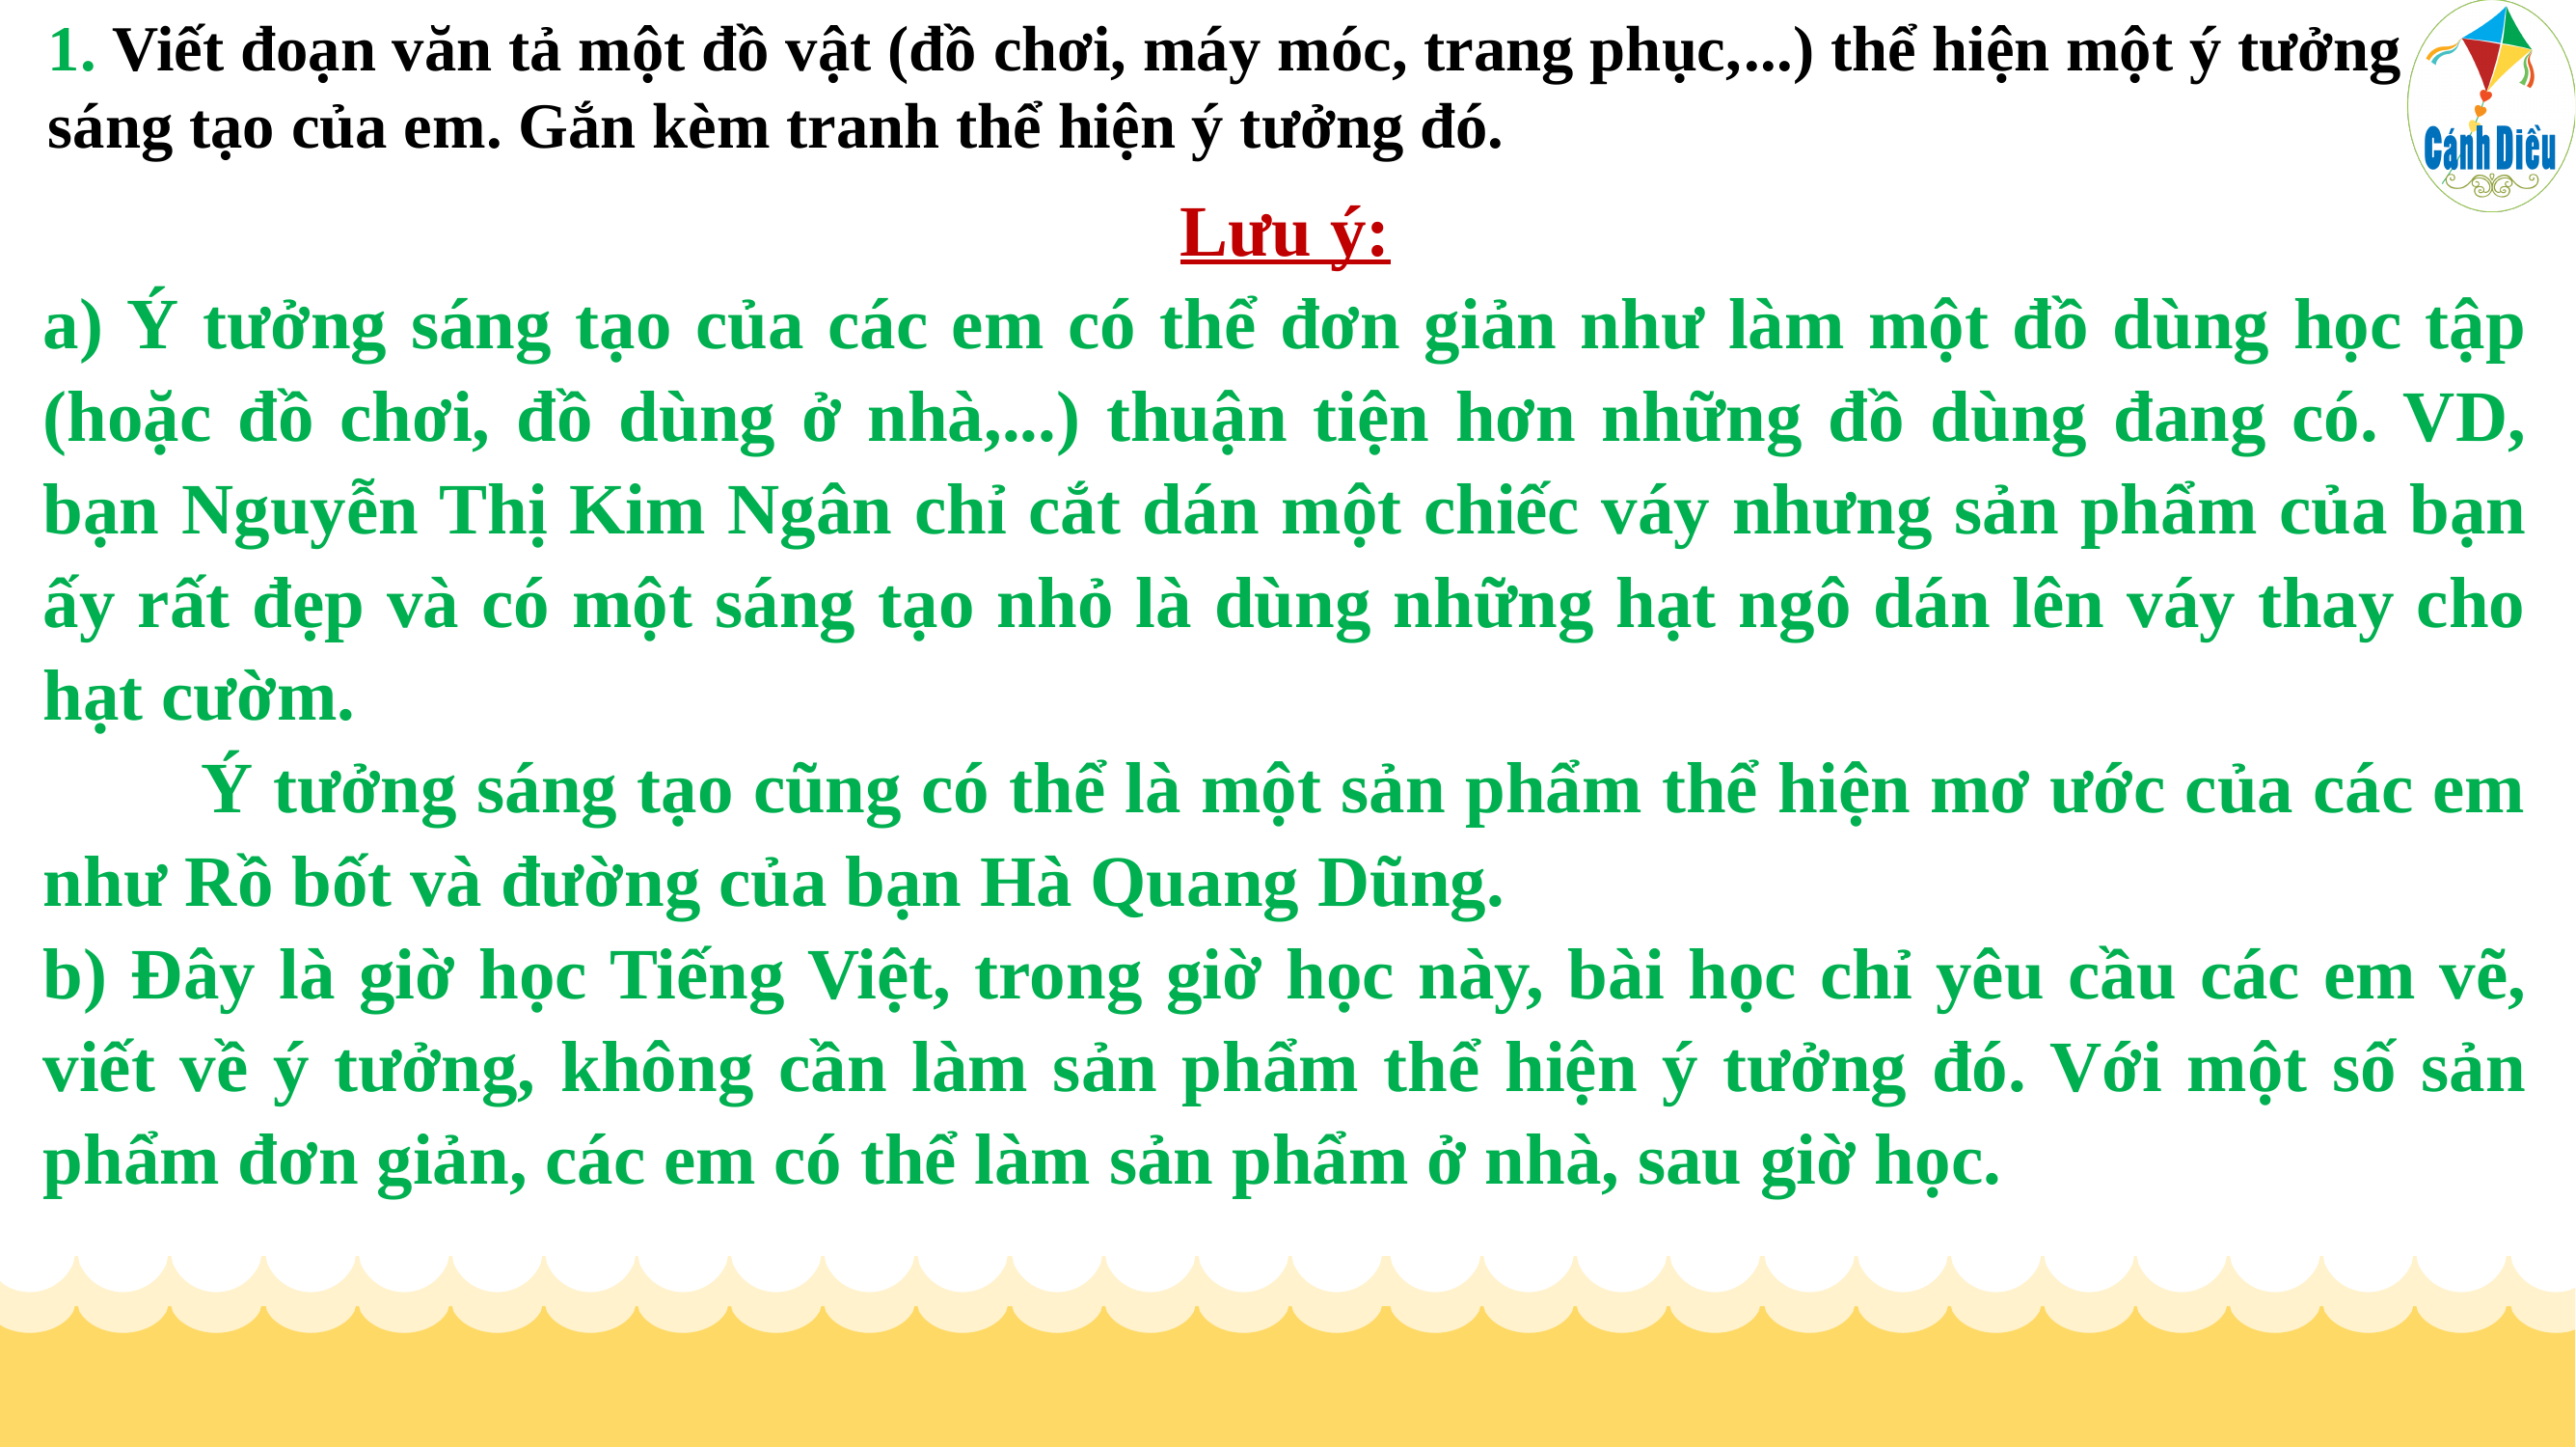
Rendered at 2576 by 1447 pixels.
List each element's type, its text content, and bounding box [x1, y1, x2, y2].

picture [2407, 0, 2575, 212]
text_box 1. Viết đoạn văn tả một đồ vật (đồ chơi, máy móc, trang phục,...) thể hiện một ý tưởng sáng tạo của em. Gắn kèm tranh thể hiện ý tưởng đó. [33, 0, 2493, 169]
text_box Lưu ý: a) Ý tưởng sáng tạo của các em có thể đơn giản như làm một đồ dùng học tập (hoặc đồ chơi, đồ dùng ở nhà,...) thuận tiện hơn những đồ dùng đang có. VD, bạn Nguyễn Thị Kim Ngân chỉ cắt dán một chiếc váy nhưng sản phẩm của bạn ấy rất đẹp và có một sáng tạo nhỏ là dùng những hạt ngô dán lên váy thay cho hạt cườm. Ý tưởng sáng tạo cũng có thể là một sản phẩm thể hiện mơ ước của các em như Rồ bốt và đường của bạn Hà Quang Dũng. b) Đây là giờ học Tiếng Việt, trong giờ học này, bài học chỉ yêu cầu các em vẽ, viết về ý tưởng, không cần làm sản phẩm thể hiện ý tưởng đó. Với một số sản phẩm đơn giản, các em có thể làm sản phẩm ở nhà, sau giờ học. [29, 170, 2543, 1207]
